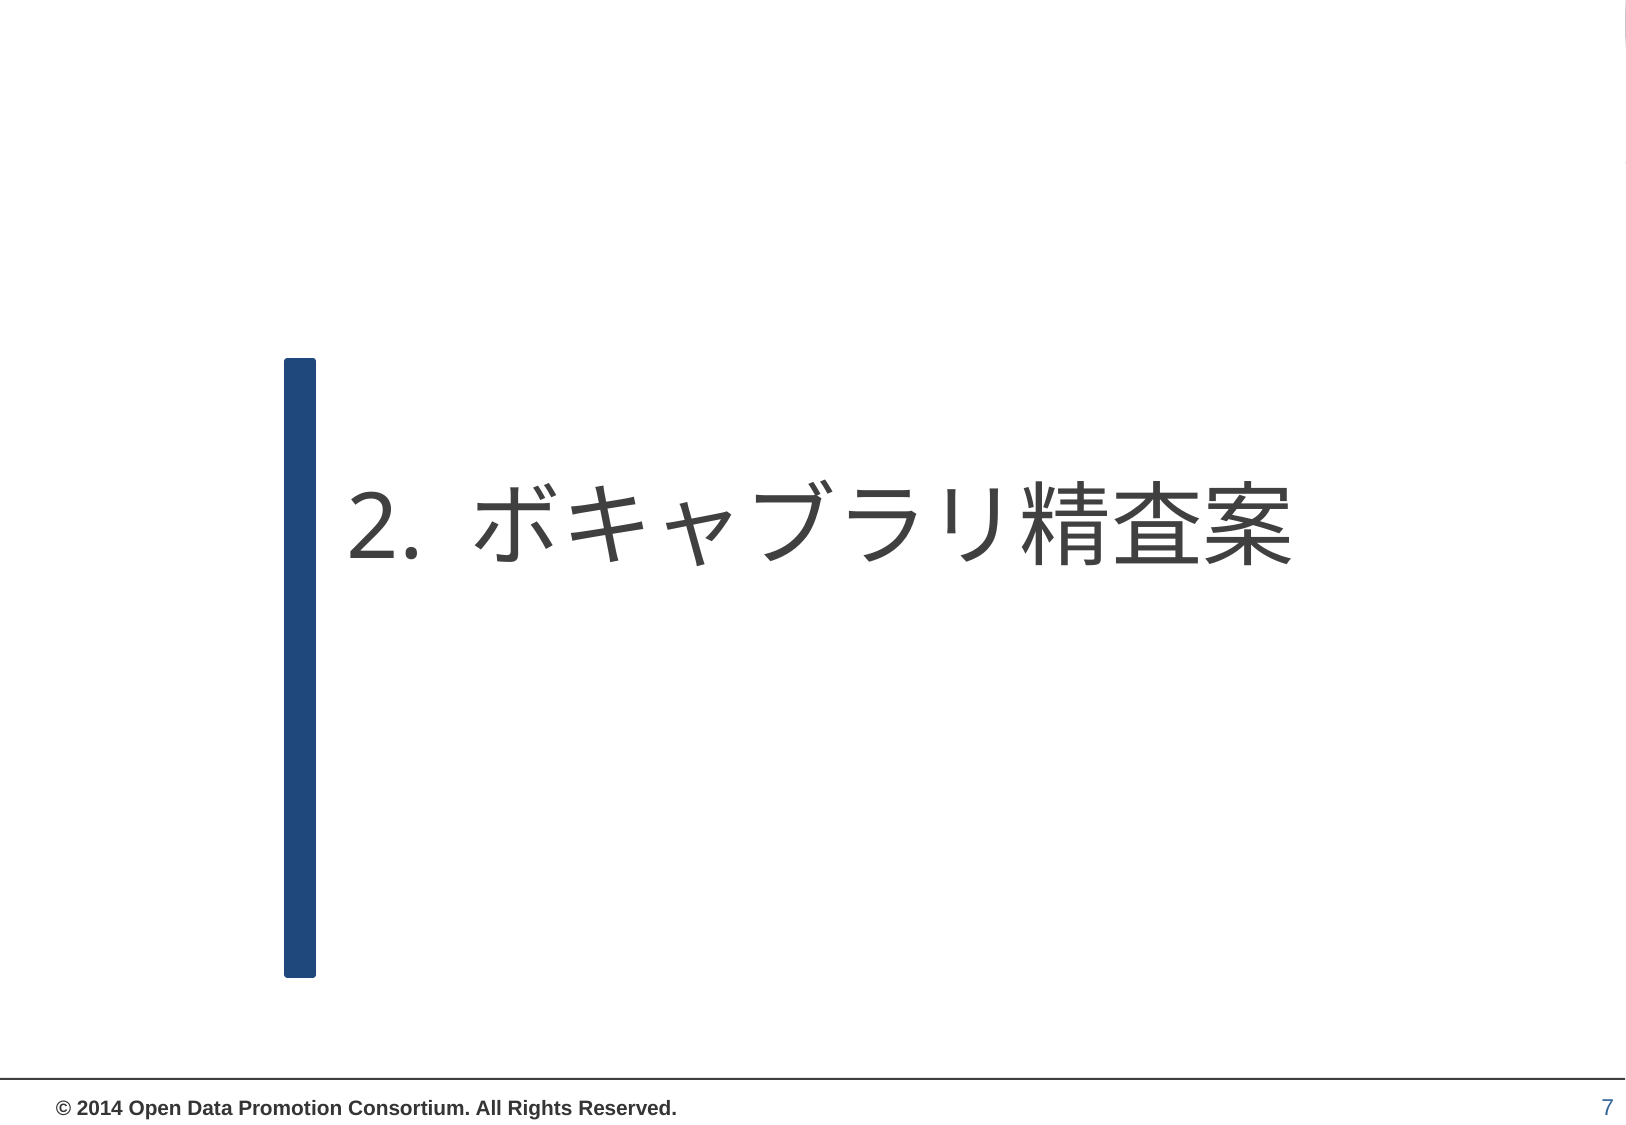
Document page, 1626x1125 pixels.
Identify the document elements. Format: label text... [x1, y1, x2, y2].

slide_number 7 [1557, 1082, 1625, 1125]
title 2. ボキャブラリ精査案 [346, 364, 1510, 680]
